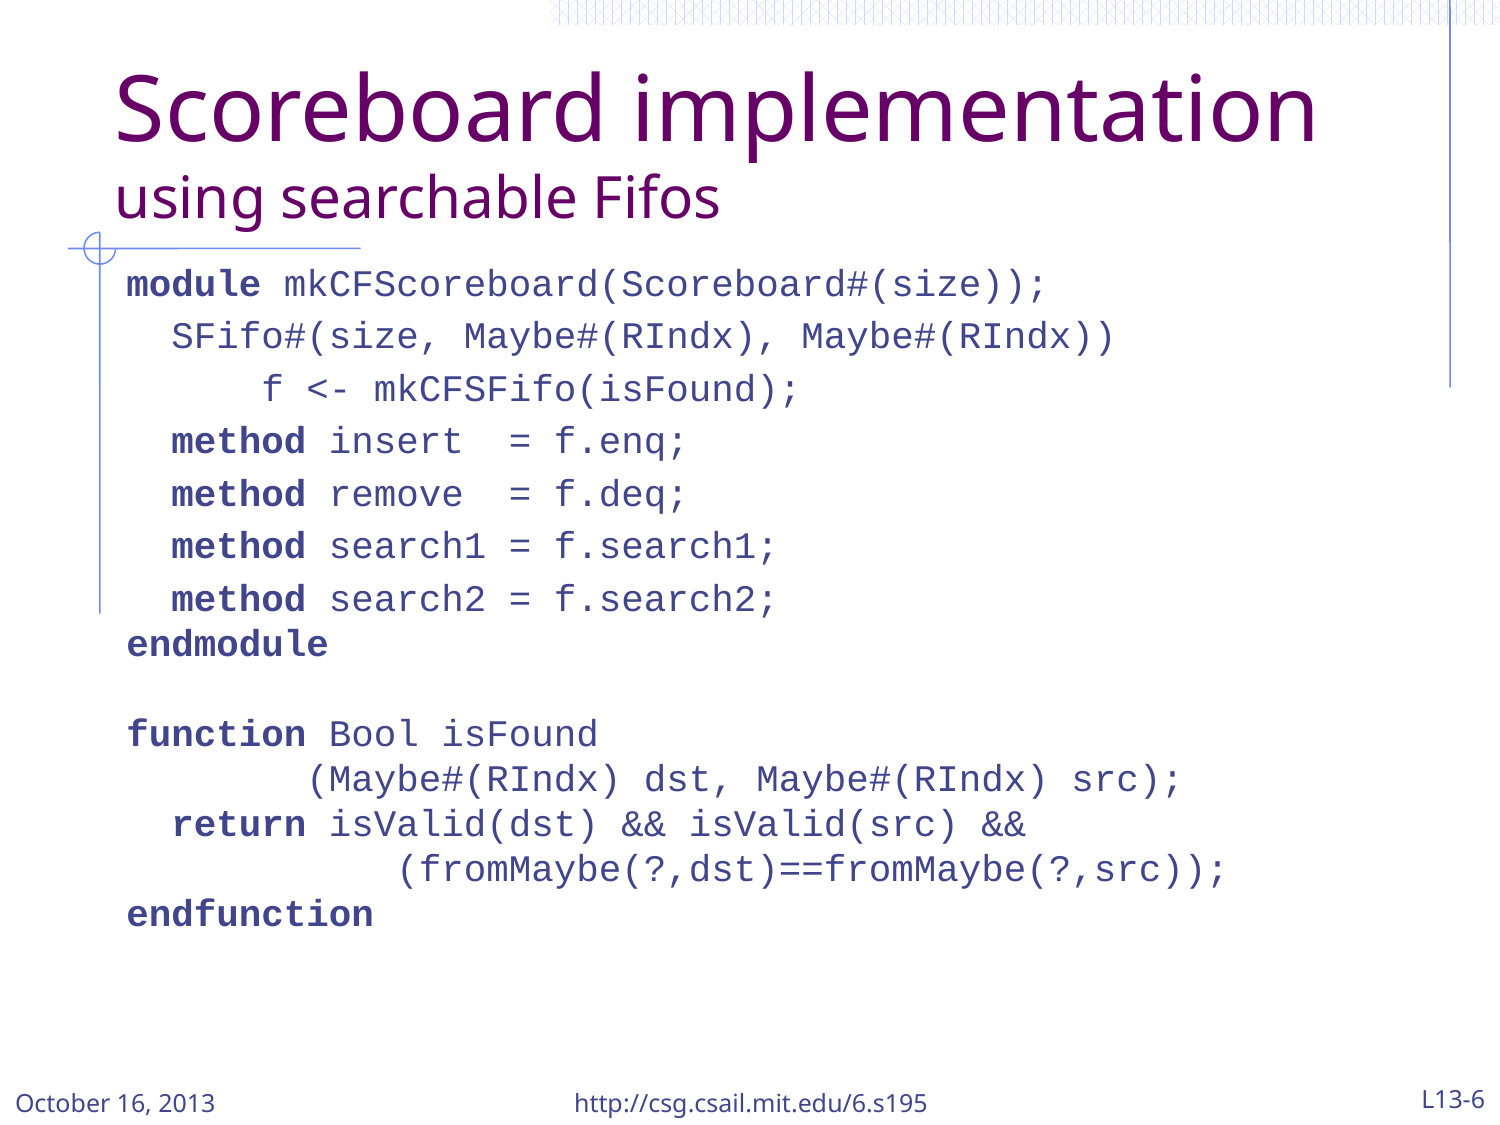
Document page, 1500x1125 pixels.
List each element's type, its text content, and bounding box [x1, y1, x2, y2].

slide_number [0, 1049, 313, 1125]
title Scoreboard implementation using searchable Fifos [99, 49, 1500, 238]
list module mkCFScoreboard(Scoreboard#(size)); SFifo#(size, Maybe#(RIndx), Maybe#(RIndx)) f <- mkCFSFifo(isFound); method insert = f.enq; method remove = f.deq; method search1 = f.search1; method search2 = f.search2; endmodule function Bool isFound (Maybe#(RIndx) dst, Maybe#(RIndx) src); return isValid(dst) && isValid(src) && (fromMaybe(?,dst)==fromMaybe(?,src)); endfunction [111, 250, 1387, 960]
footer http://csg.csail.mit.edu/6.s195 [503, 1049, 1000, 1125]
slide_number L13-6 [1187, 1049, 1500, 1125]
